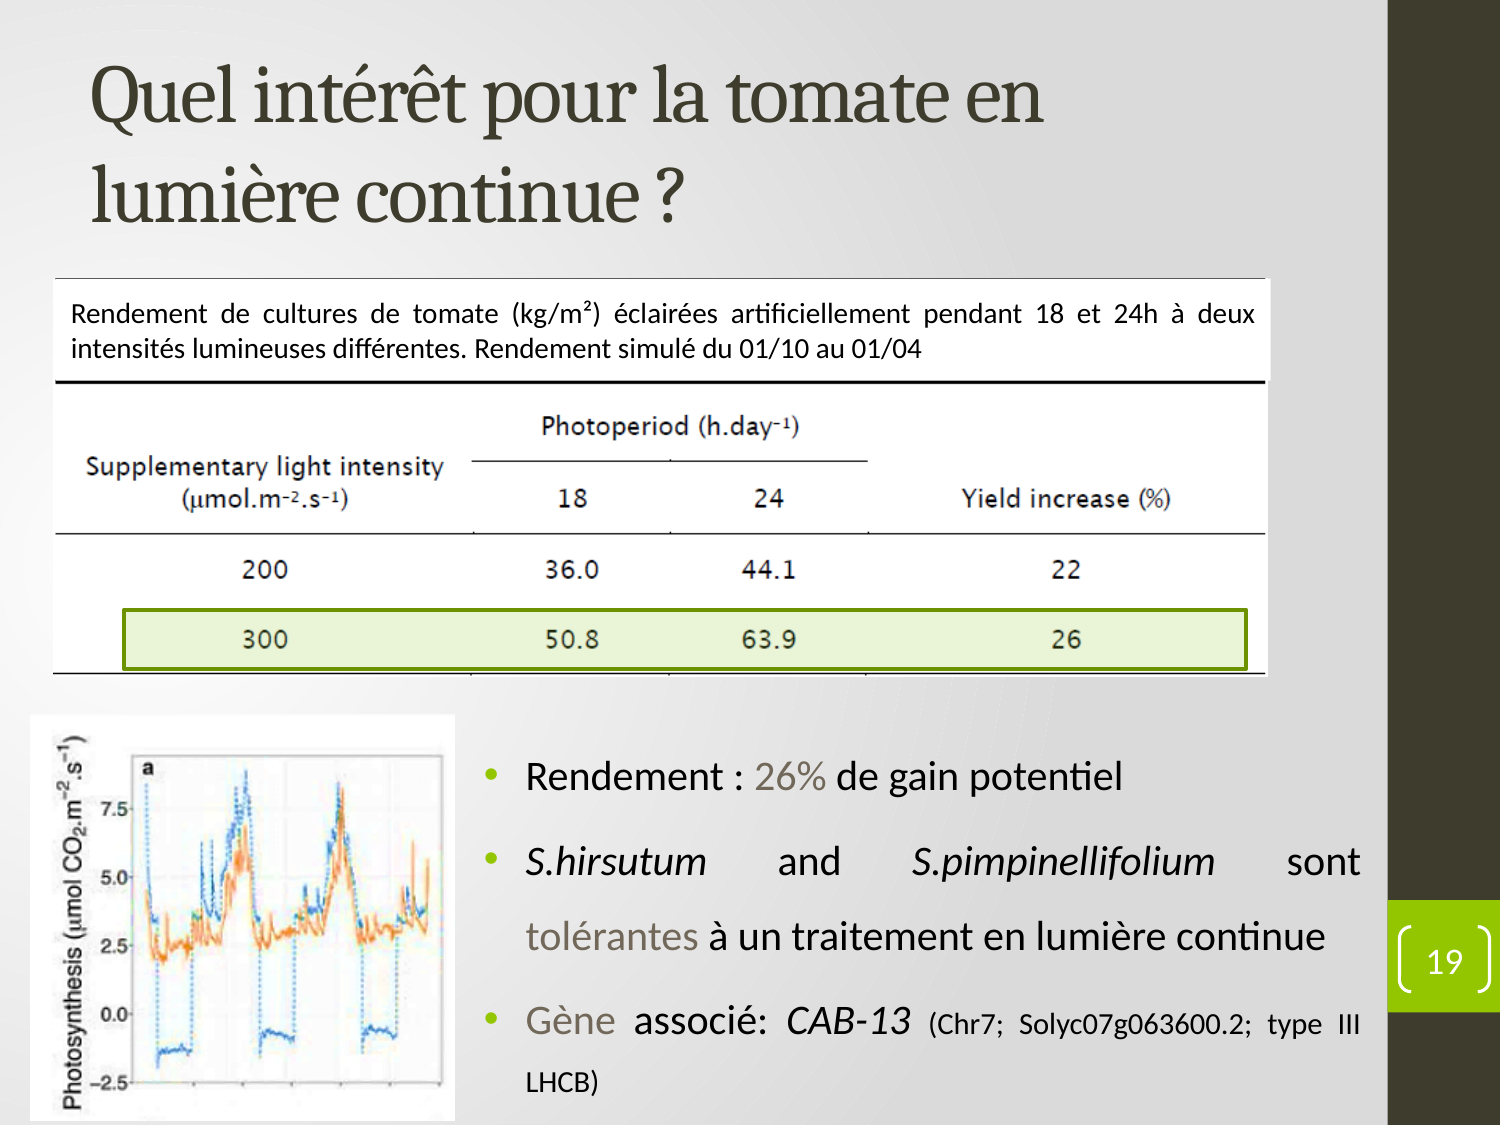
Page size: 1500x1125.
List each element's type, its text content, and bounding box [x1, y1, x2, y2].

picture [29, 714, 456, 1121]
list Rendement : 26% de gain potentiel S.hirsutum and S.pimpinellifolium sont tolérantes à un traitement en lumière continue Gène associé: CAB-13 (Chr7; Solyc07g063600.2; type III LHCB) [465, 716, 1376, 1106]
title Quel intérêt pour la tomate en lumière continue ? [75, 45, 1325, 233]
slide_number 19 [1397, 925, 1492, 994]
picture [52, 278, 1269, 677]
